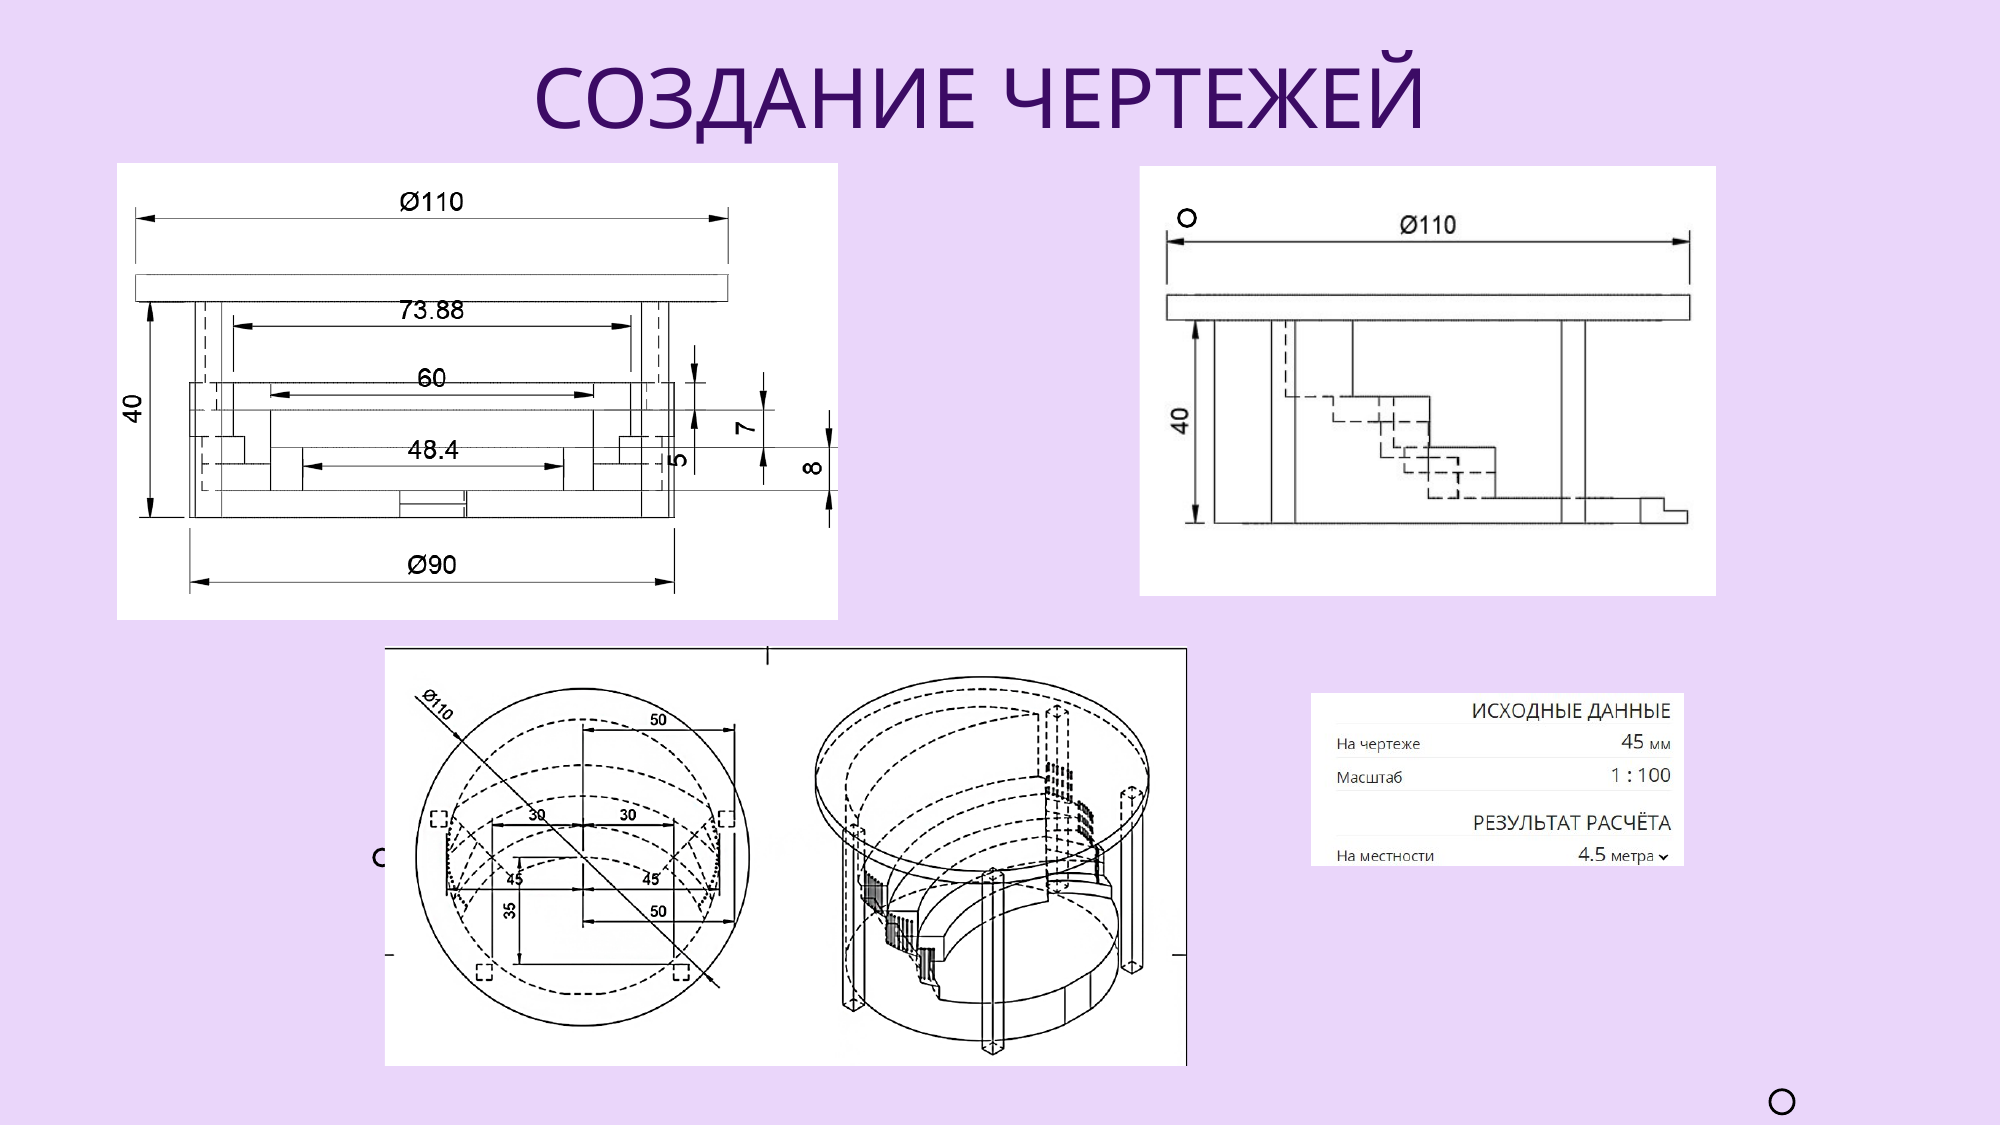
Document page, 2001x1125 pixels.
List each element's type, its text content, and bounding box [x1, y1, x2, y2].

text_box [1768, 1088, 1796, 1115]
picture [1139, 166, 1716, 596]
text_box СОЗДАНИЕ ЧЕРТЕЖЕЙ [391, 38, 1570, 153]
picture [1311, 692, 1684, 866]
picture [384, 646, 1188, 1068]
picture [117, 163, 838, 620]
text_box [372, 847, 384, 867]
